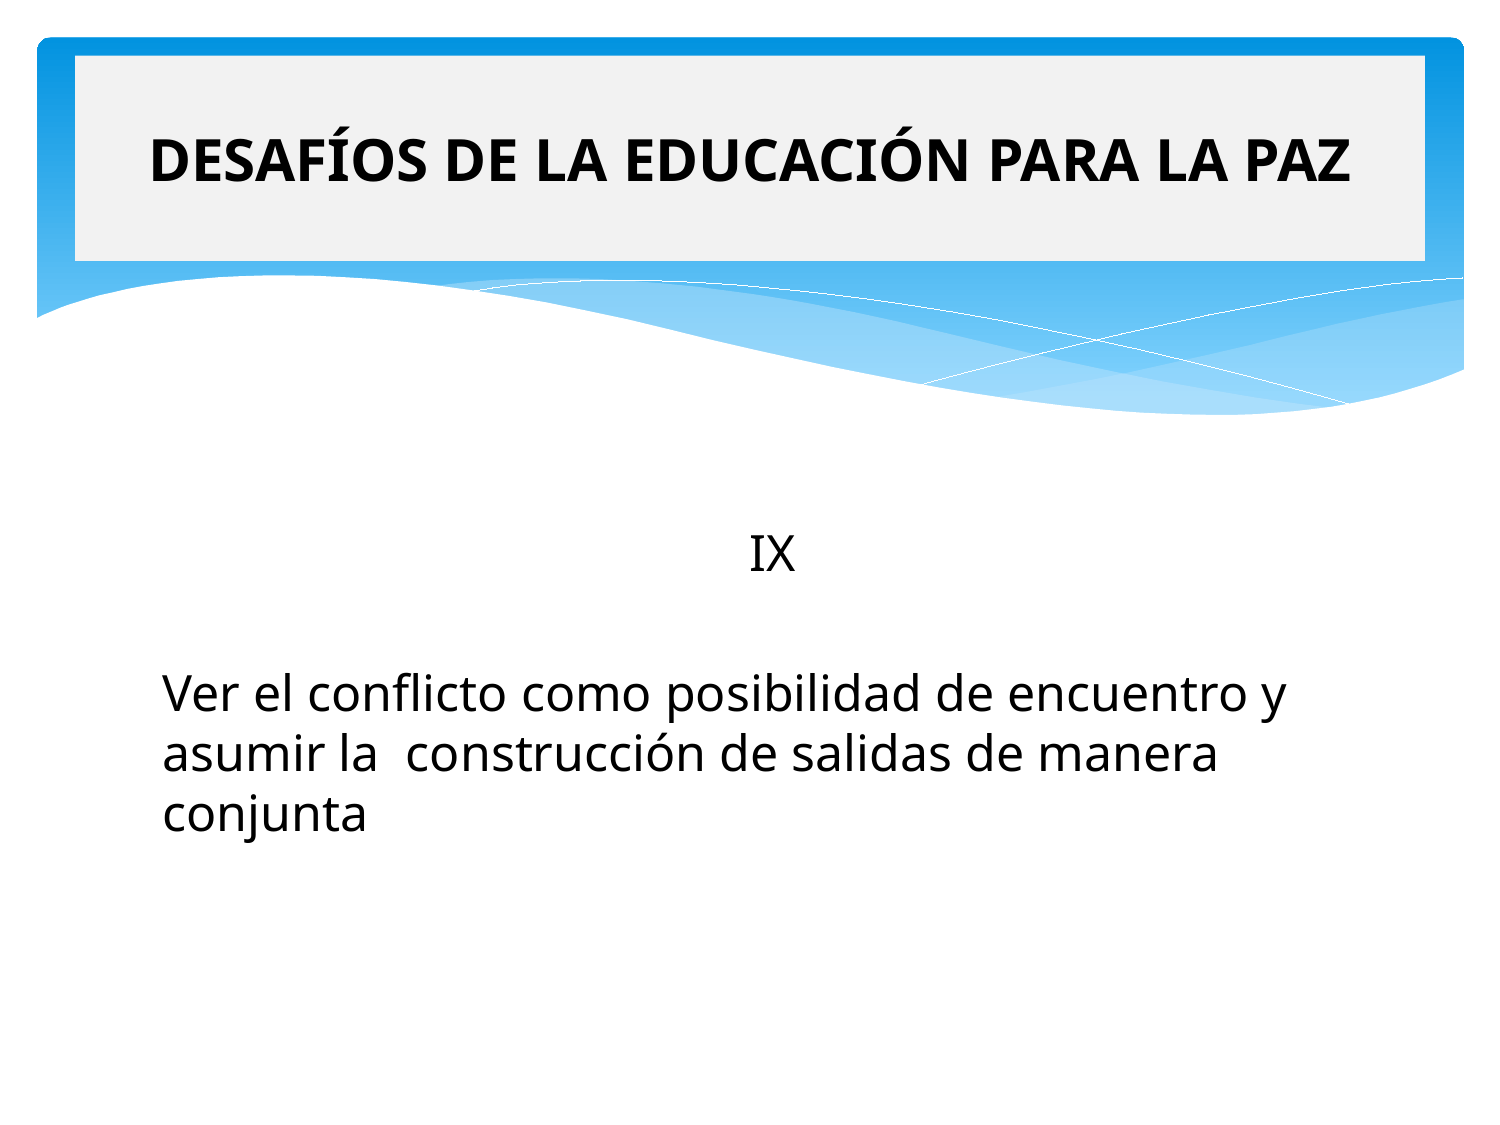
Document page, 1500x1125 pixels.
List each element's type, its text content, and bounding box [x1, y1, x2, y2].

title DESAFÍOS DE LA EDUCACIÓN PARA LA PAZ [75, 55, 1425, 261]
list IX Ver el conflicto como posibilidad de encuentro y asumir la construcción de salidas de manera conjunta [147, 444, 1399, 1011]
